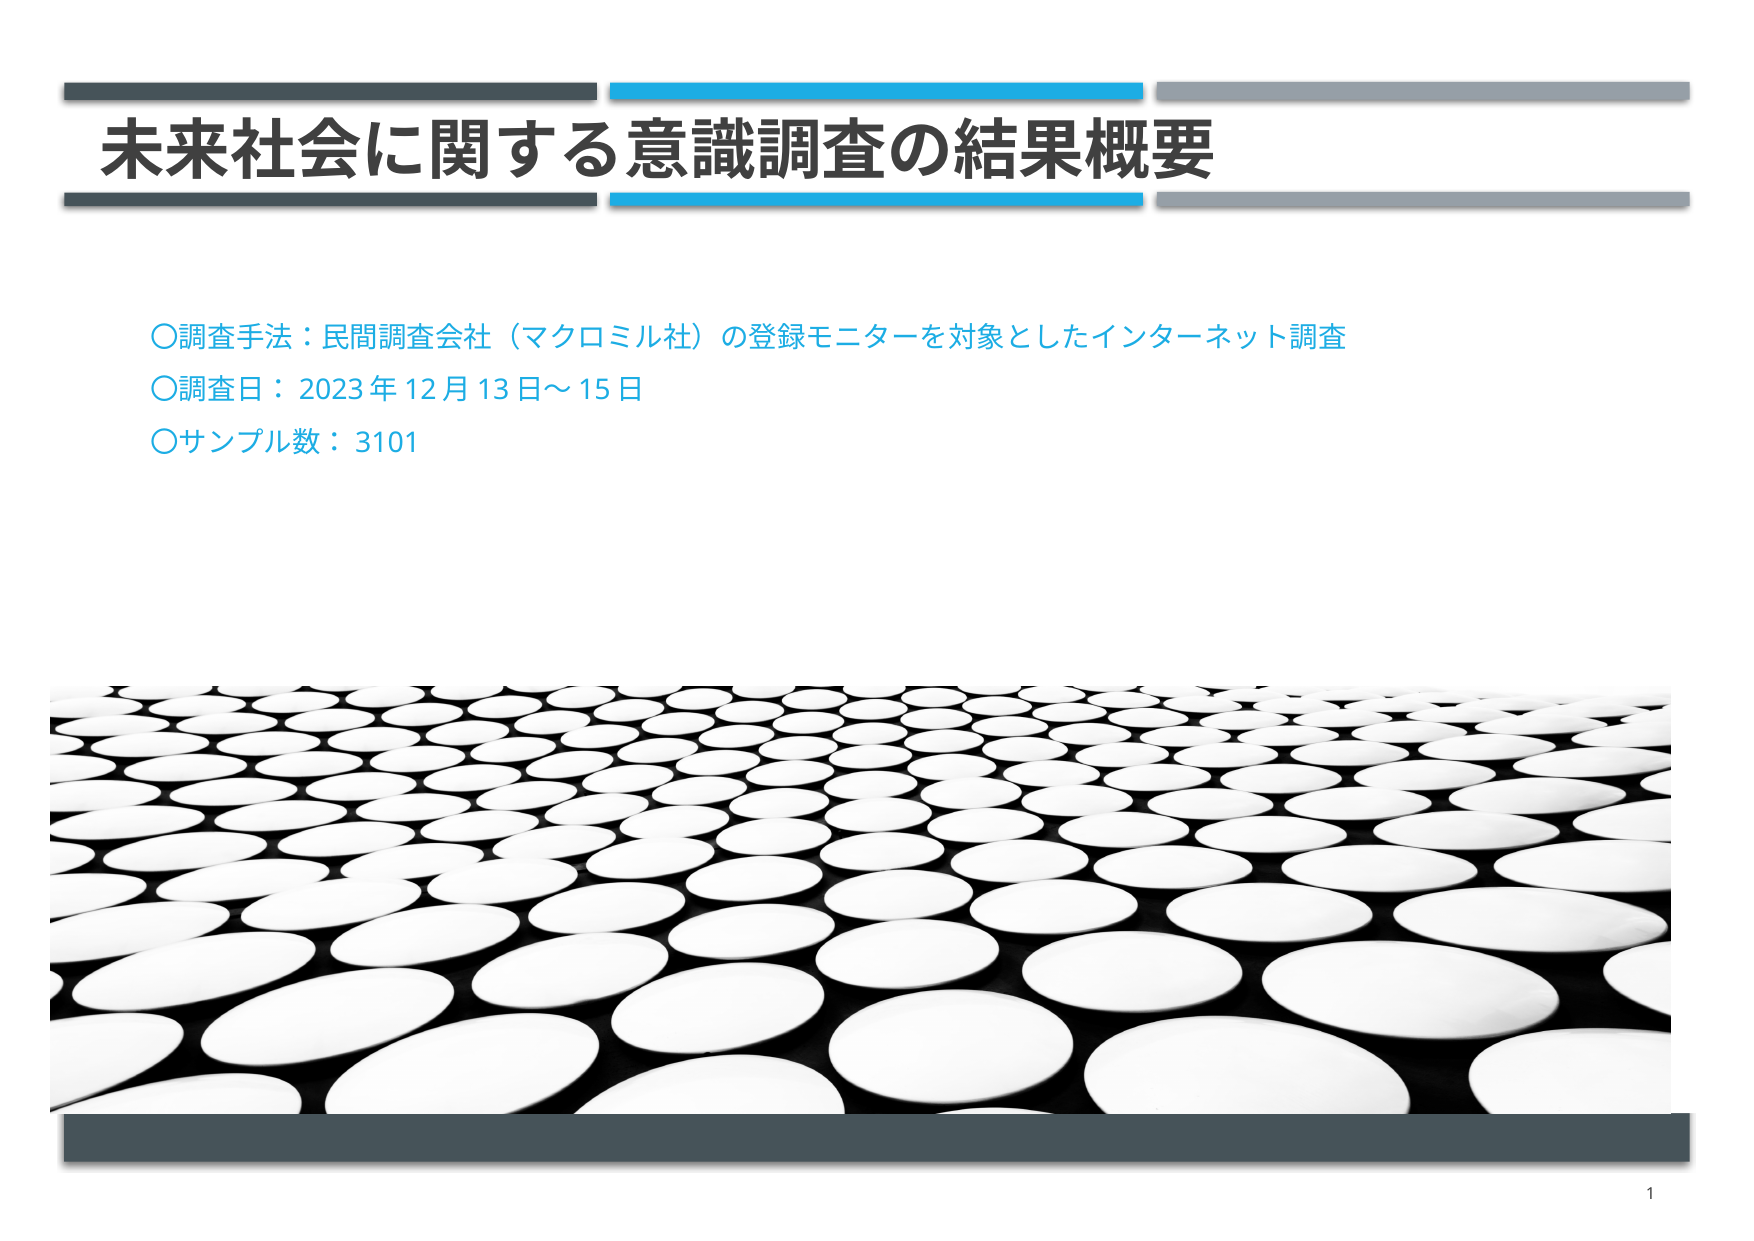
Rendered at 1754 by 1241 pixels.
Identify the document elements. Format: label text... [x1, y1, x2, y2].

slide_number 1 [1518, 1161, 1671, 1228]
subtitle 〇調査手法：民間調査会社（マクロミル社）の登録モニターを対象としたインターネット調査 〇調査日：2023年12月13日～15日 〇サンプル数：3101 [135, 307, 1577, 467]
text_box [609, 191, 1144, 207]
text_box [1156, 191, 1691, 207]
table_cell 外交・国際関係・世界平和 [1671, 686, 1678, 1115]
picture [49, 686, 1671, 1114]
text_box [0, 125, 1754, 1115]
text_box [63, 191, 598, 207]
title 未来社会に関する意識調査の結果概要 [84, 92, 1666, 194]
